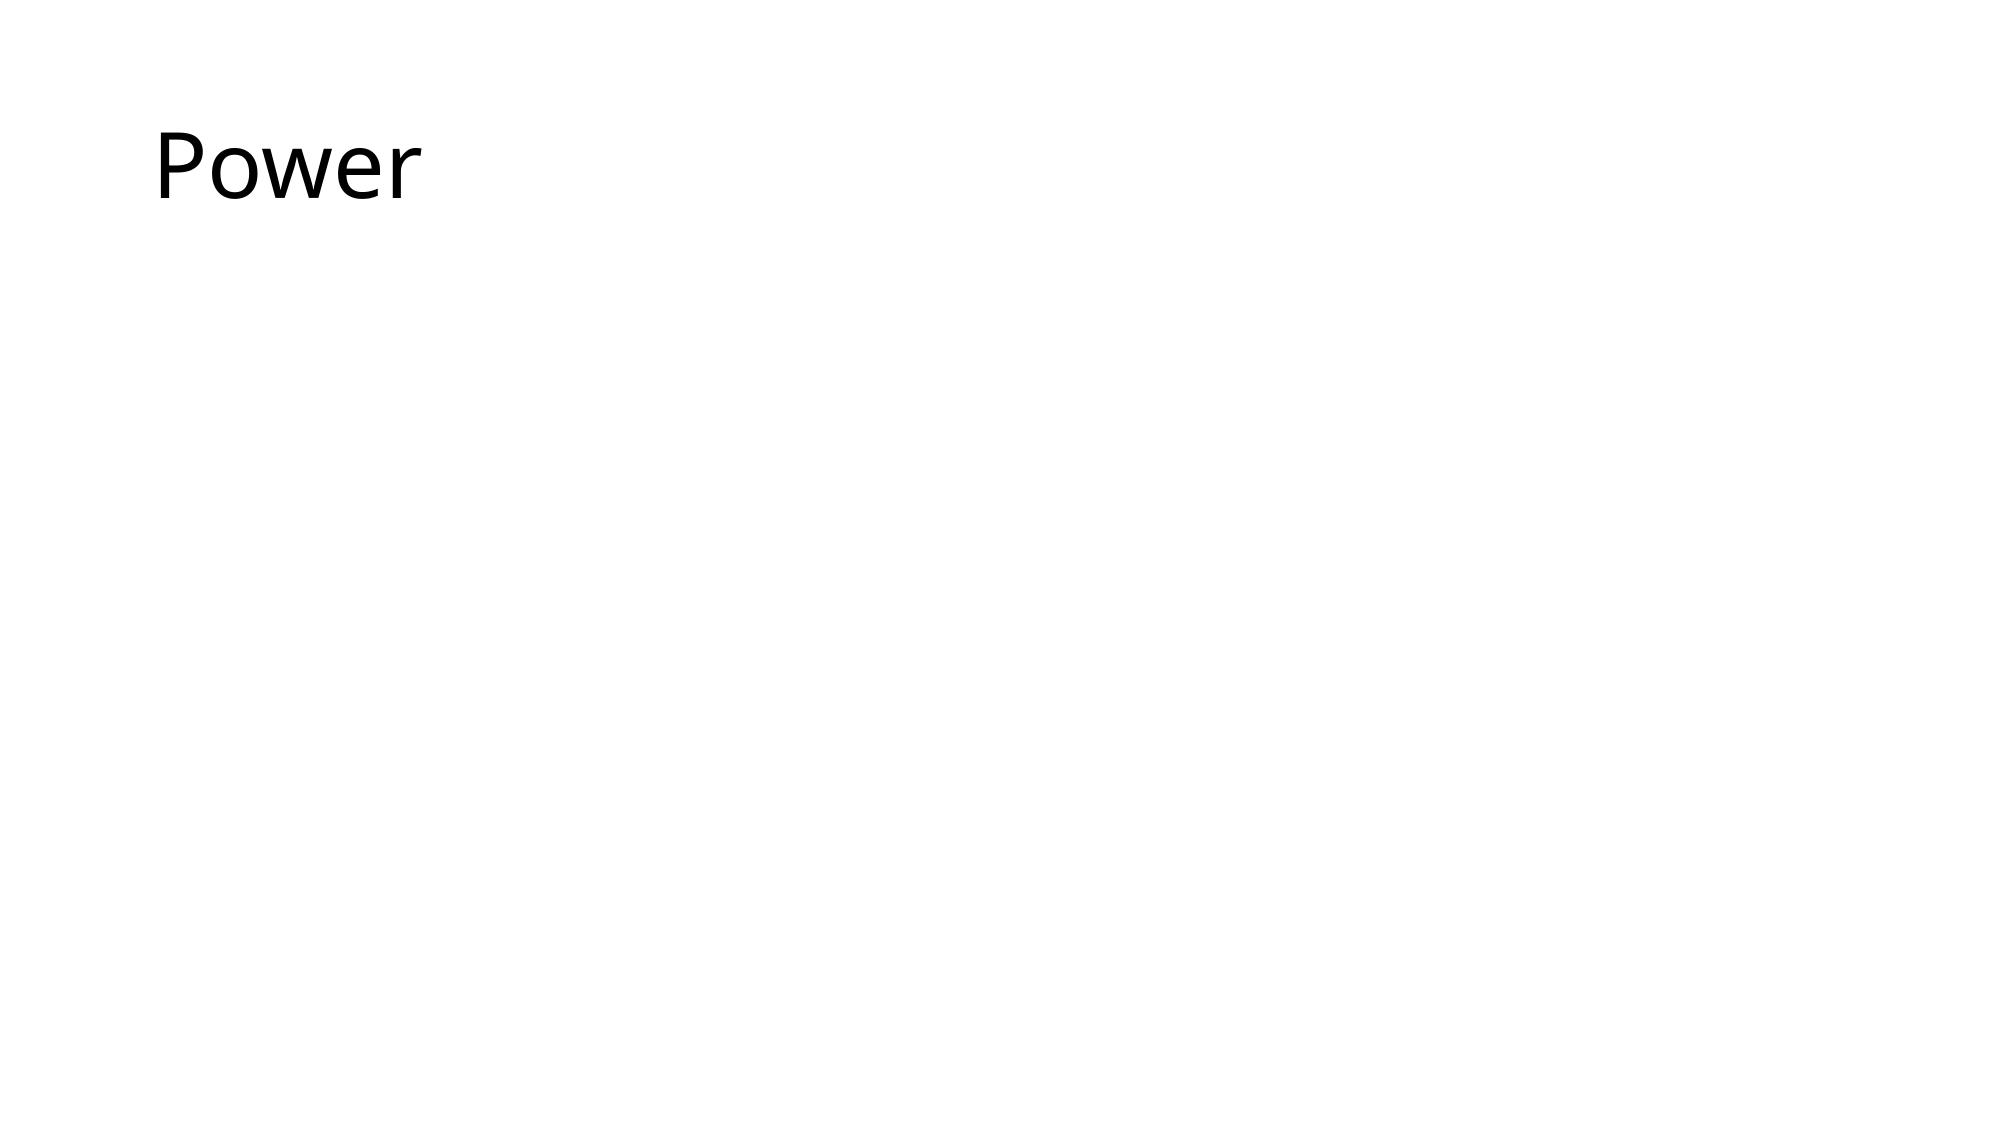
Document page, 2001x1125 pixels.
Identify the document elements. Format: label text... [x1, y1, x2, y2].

title Power [137, 59, 1863, 278]
